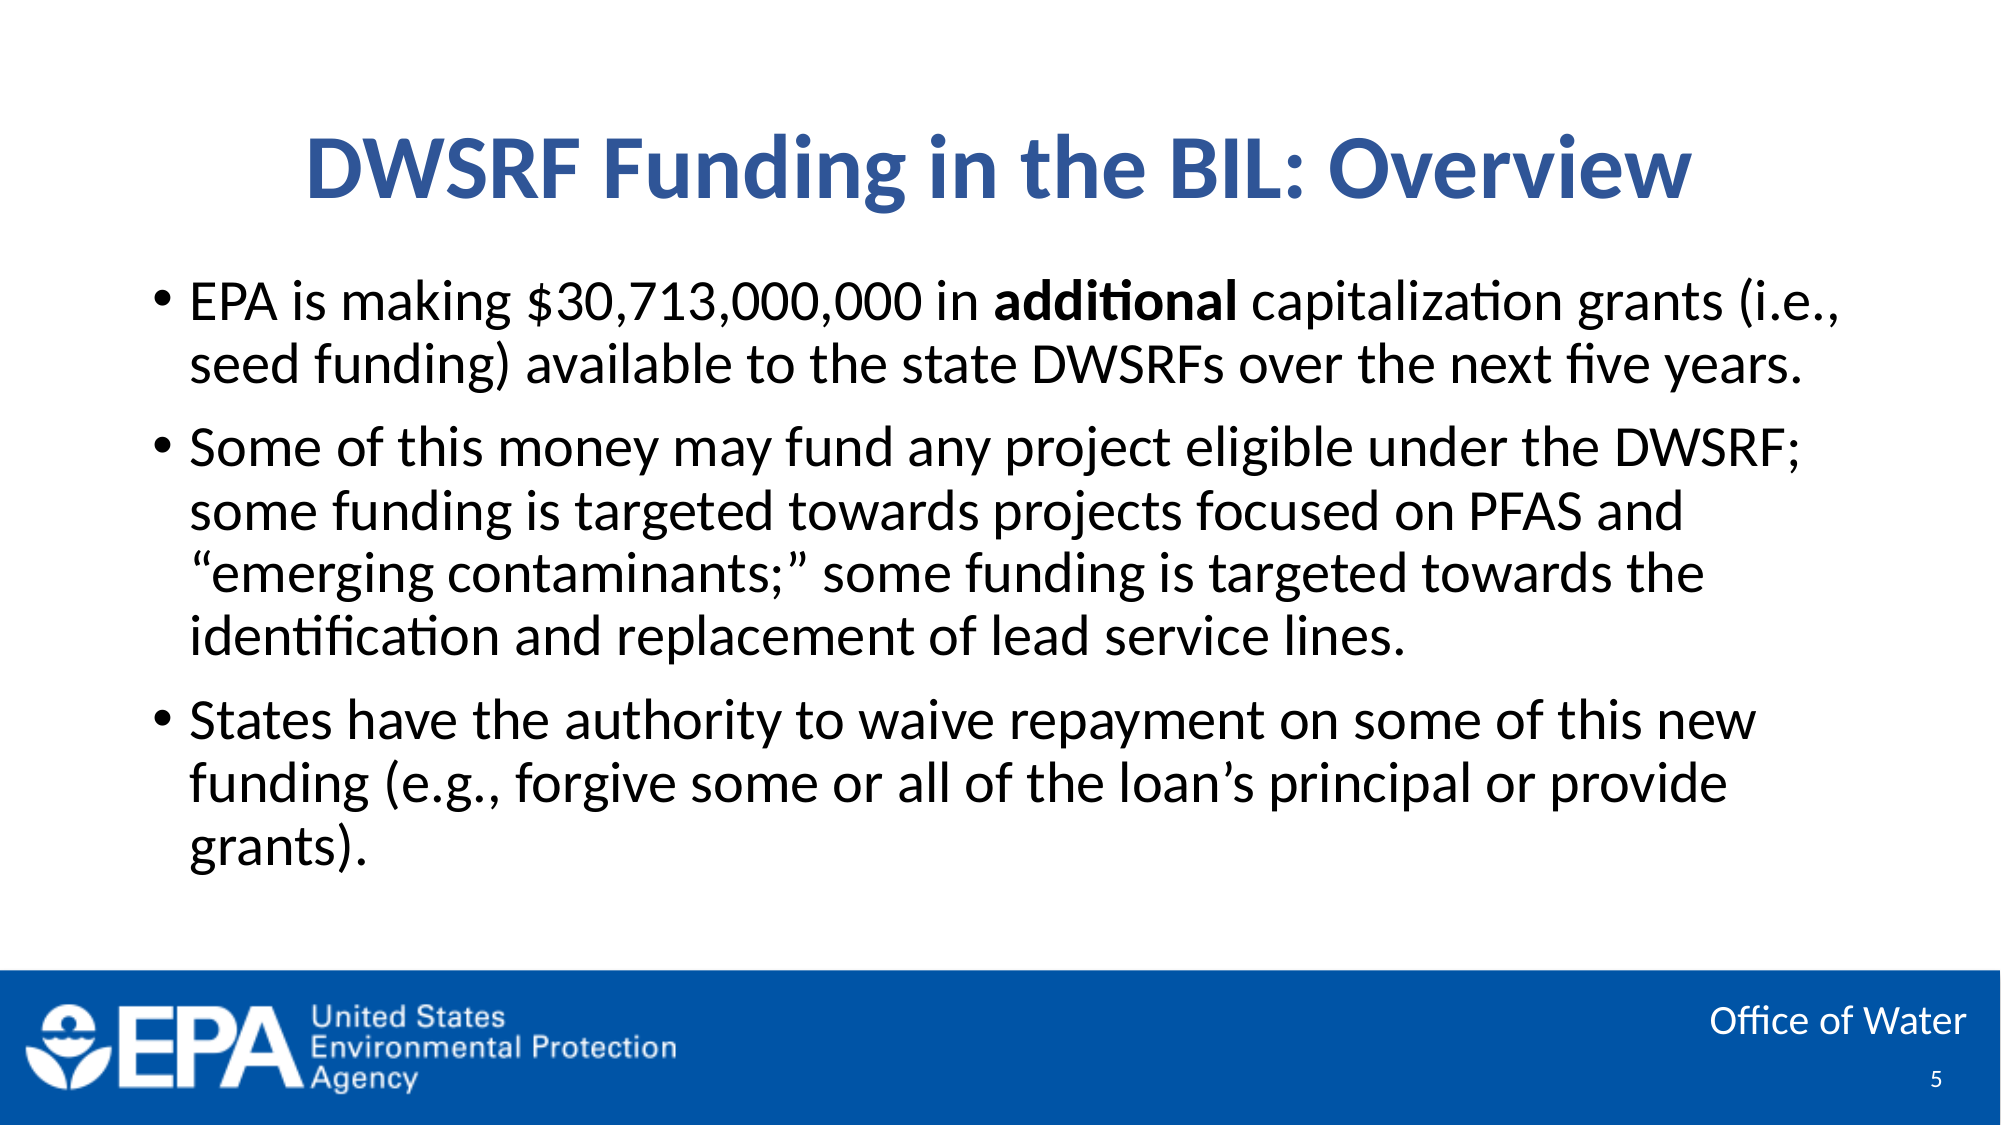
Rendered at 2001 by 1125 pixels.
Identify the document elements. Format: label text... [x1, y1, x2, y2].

list EPA is making $30,713,000,000 in additional capitalization grants (i.e., seed funding) available to the state DWSRFs over the next five years. Some of this money may fund any project eligible under the DWSRF; some funding is targeted towards projects focused on PFAS and “emerging contaminants;” some funding is targeted towards the identification and replacement of lead service lines. States have the authority to waive repayment on some of this new funding (e.g., forgive some or all of the loan’s principal or provide grants). [137, 262, 1863, 977]
slide_number 5 [1855, 1047, 1958, 1108]
picture [17, 947, 689, 1125]
title DWSRF Funding in the BIL: Overview [137, 59, 1863, 262]
